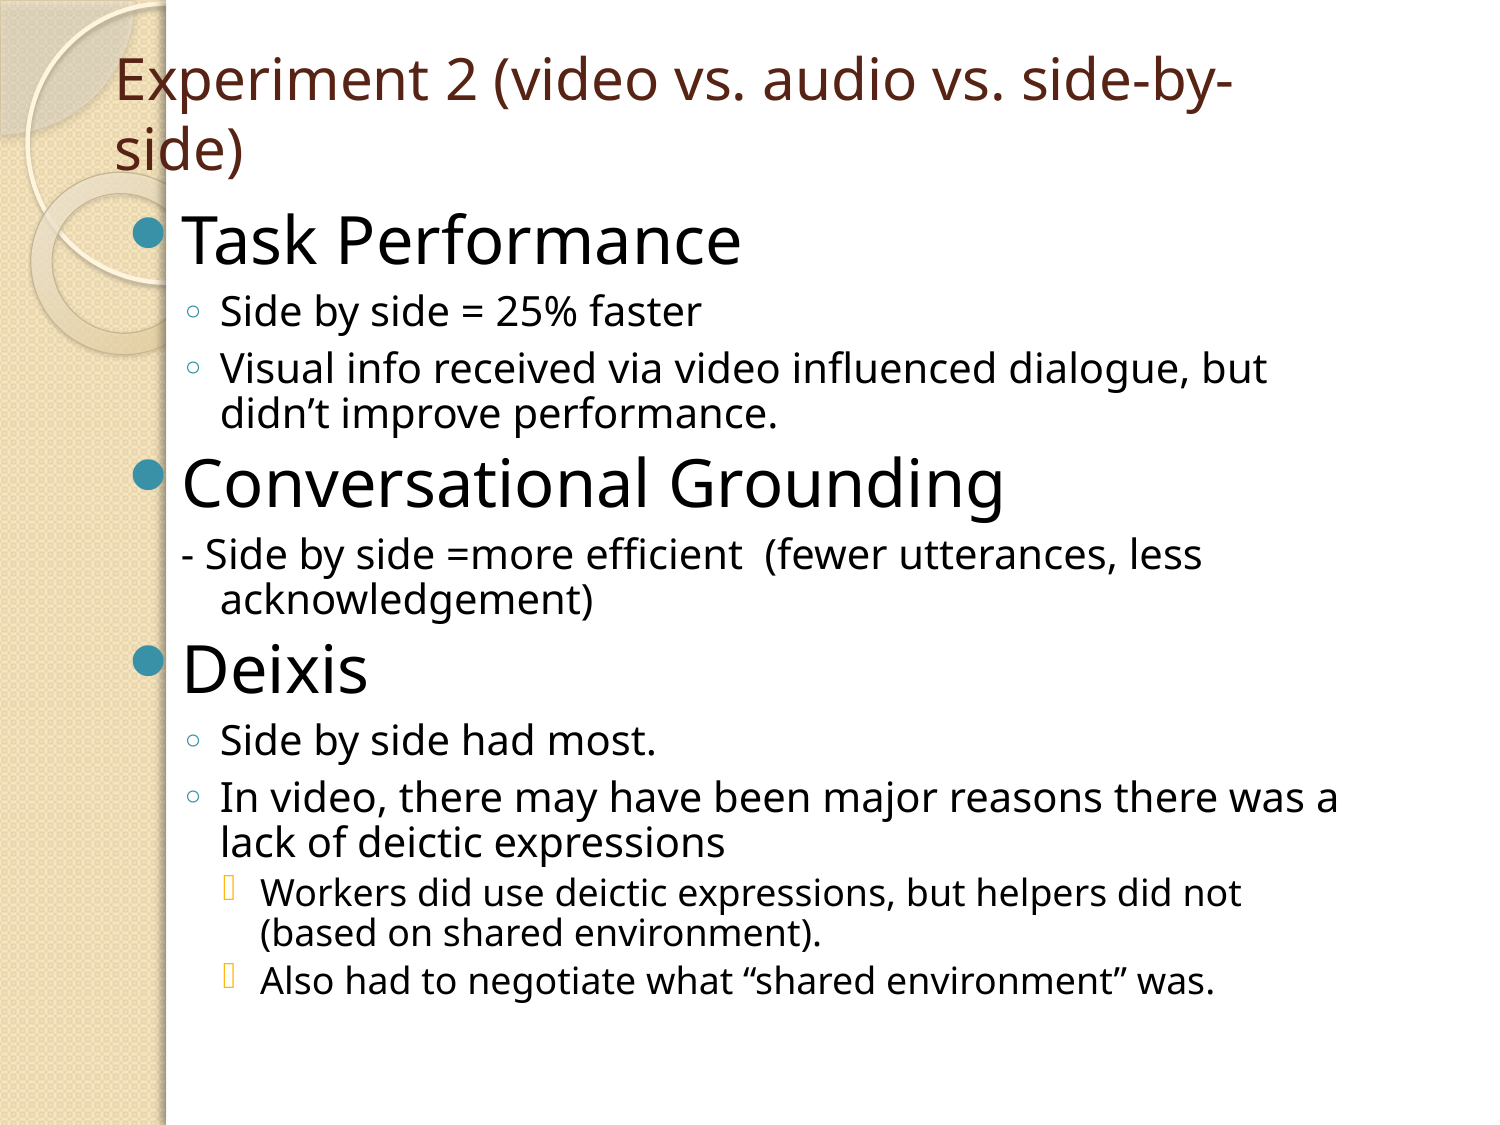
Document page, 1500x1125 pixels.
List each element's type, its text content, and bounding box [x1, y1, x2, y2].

title Experiment 2 (video vs. audio vs. side-by-side) [99, 62, 1375, 163]
list Task Performance Side by side = 25% faster Visual info received via video influenced dialogue, but didn’t improve performance. Conversational Grounding - Side by side =more efficient (fewer utterances, less acknowledgement) Deixis Side by side had most. In video, there may have been major reasons there was a lack of deictic expressions Workers did use deictic expressions, but helpers did not (based on shared environment). Also had to negotiate what “shared environment” was. [99, 200, 1375, 1013]
